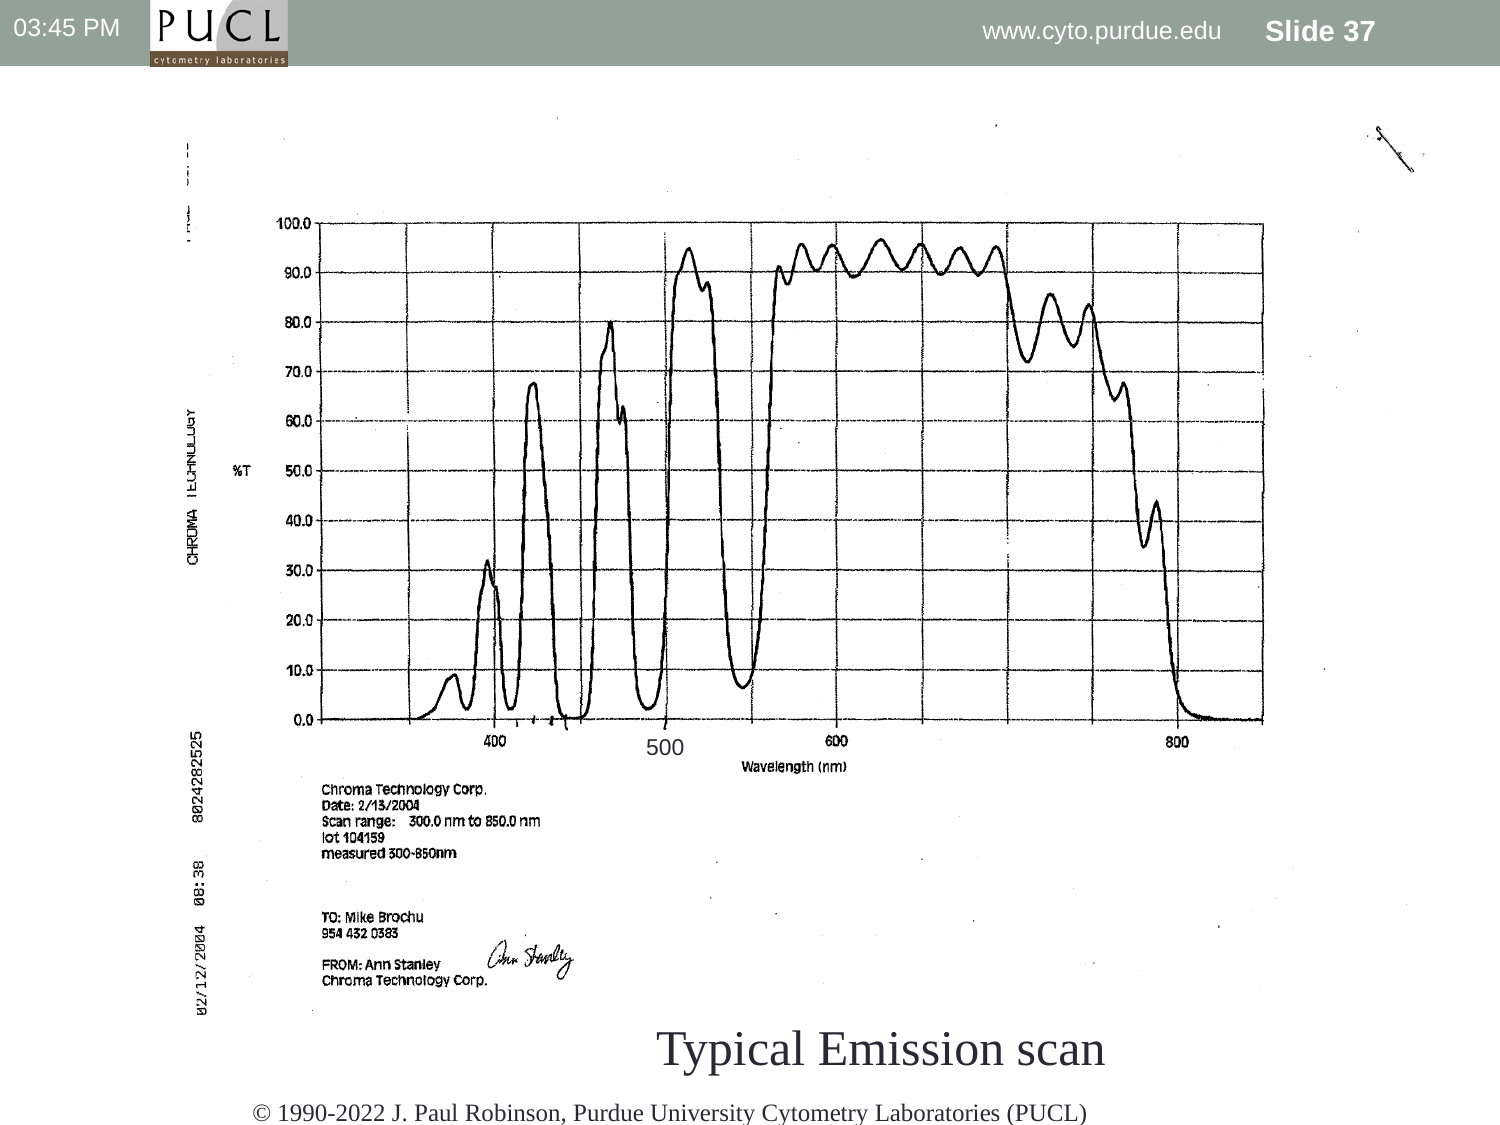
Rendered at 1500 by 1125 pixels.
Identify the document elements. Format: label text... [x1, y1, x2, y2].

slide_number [0, 0, 138, 54]
slide_number Slide 37 [1250, 3, 1425, 57]
footer www.cyto.purdue.edu [324, 3, 1238, 57]
text_box Typical Emission scan [641, 1033, 1121, 1083]
picture [150, 0, 288, 67]
picture [187, 116, 1426, 1026]
